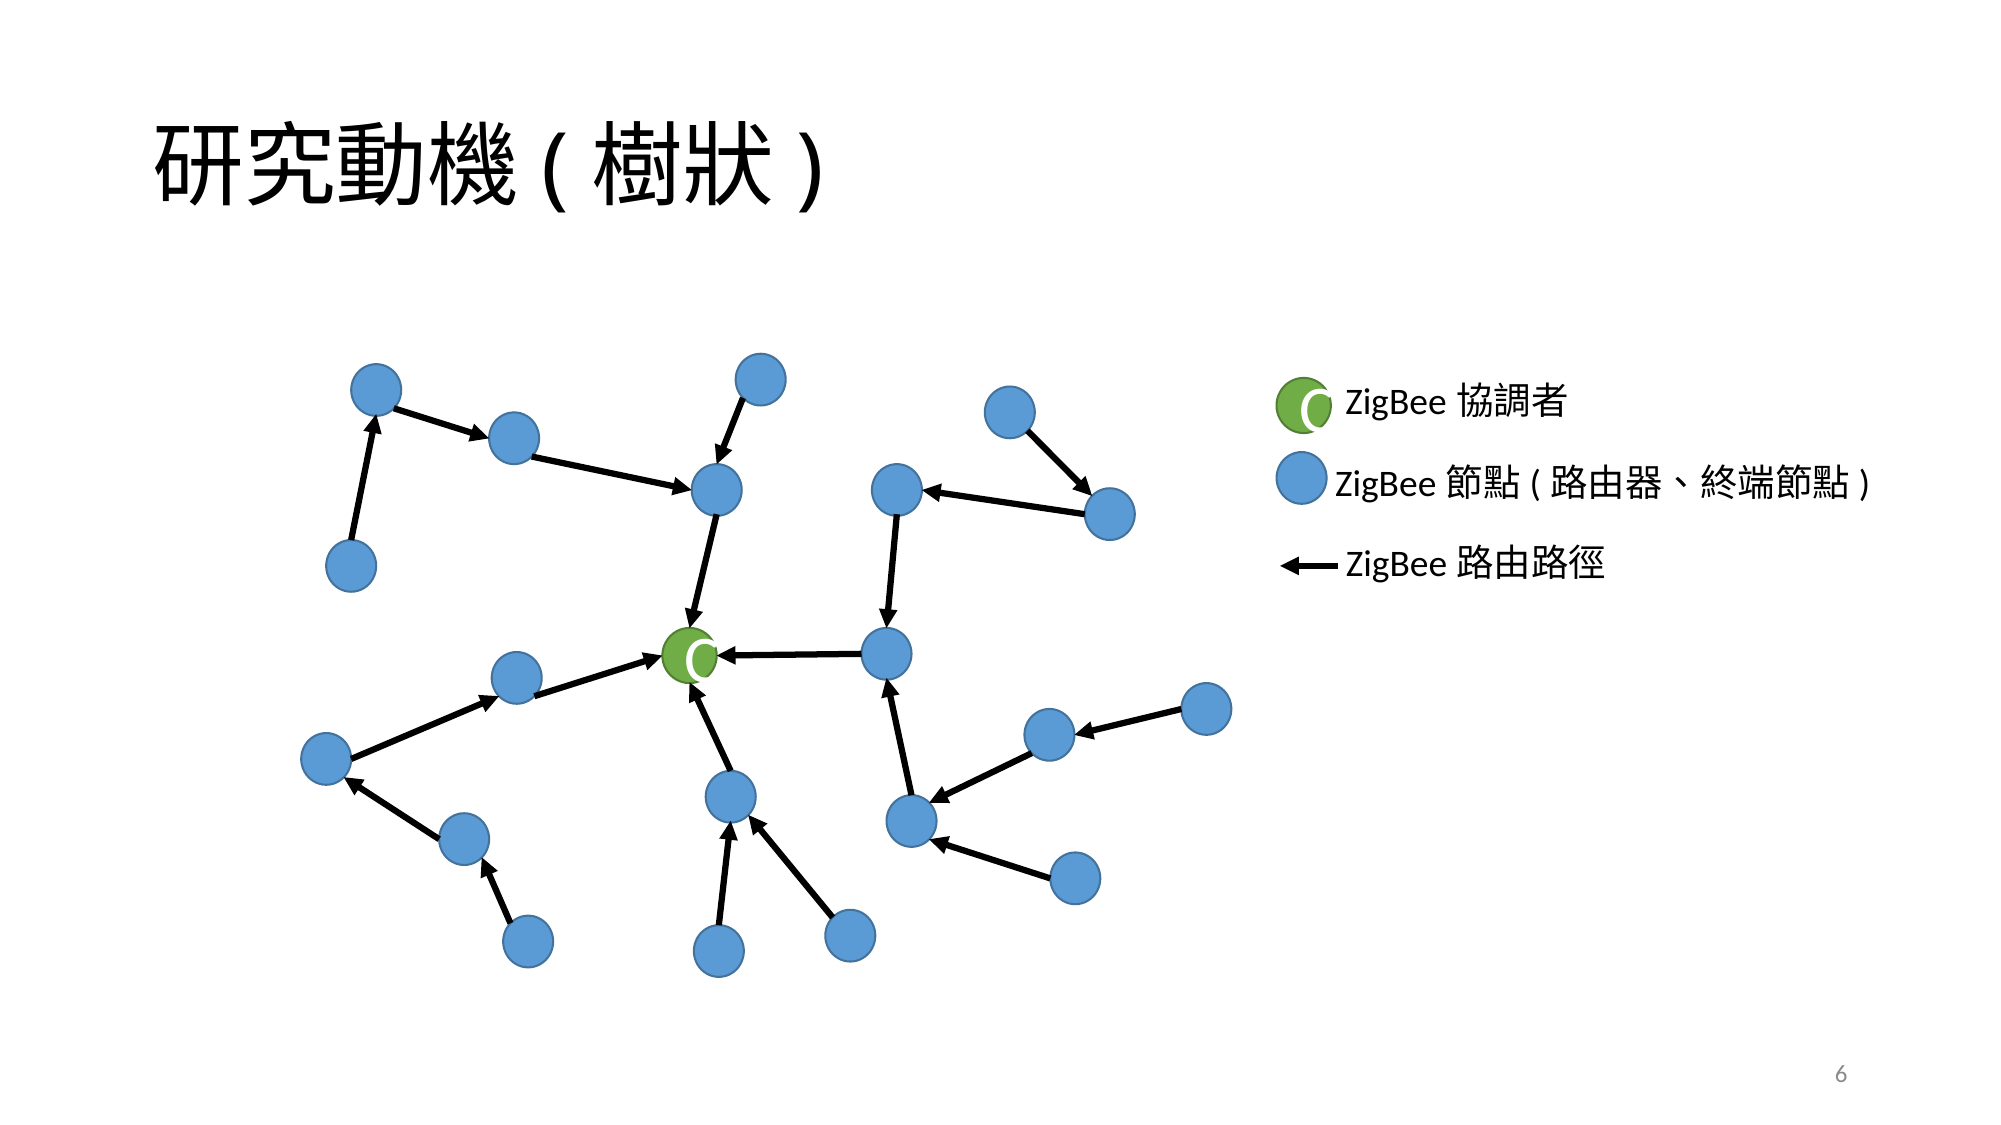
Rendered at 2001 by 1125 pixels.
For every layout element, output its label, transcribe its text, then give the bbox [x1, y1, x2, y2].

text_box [393, 408, 490, 439]
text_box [1074, 708, 1182, 735]
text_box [886, 679, 912, 796]
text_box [921, 490, 1085, 515]
text_box C [1275, 376, 1332, 435]
text_box [1023, 707, 1076, 762]
text_box [870, 463, 923, 517]
text_box [300, 732, 353, 786]
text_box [1027, 430, 1093, 496]
text_box [692, 924, 745, 978]
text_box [343, 777, 440, 840]
text_box [1084, 487, 1136, 542]
text_box ZigBee節點(路由器、終端節點) [1320, 451, 1885, 511]
text_box [704, 770, 757, 824]
text_box ZigBee協調者 [1330, 370, 1584, 430]
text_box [718, 822, 731, 926]
text_box [824, 908, 877, 963]
text_box C [661, 626, 718, 685]
text_box [690, 463, 743, 517]
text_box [531, 456, 692, 490]
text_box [748, 814, 833, 918]
text_box ZigBee路由路徑 [1330, 531, 1622, 591]
text_box [488, 411, 541, 466]
text_box [1049, 851, 1102, 906]
text_box [1180, 682, 1233, 736]
text_box [860, 627, 913, 681]
text_box [1275, 451, 1320, 505]
text_box [490, 650, 534, 705]
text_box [929, 753, 1032, 803]
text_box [689, 515, 717, 628]
text_box [734, 352, 787, 407]
text_box [502, 914, 555, 969]
slide_number 6 [1412, 1042, 1863, 1103]
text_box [534, 655, 663, 697]
text_box [983, 385, 1036, 440]
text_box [351, 415, 377, 540]
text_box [689, 683, 731, 771]
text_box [716, 397, 743, 465]
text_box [929, 839, 1051, 879]
title 研究動機(樹狀) [137, 59, 1863, 278]
text_box [325, 539, 378, 593]
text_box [351, 696, 499, 760]
text_box [350, 363, 403, 417]
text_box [886, 515, 897, 628]
text_box [885, 794, 938, 848]
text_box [481, 857, 511, 924]
text_box [438, 812, 491, 867]
